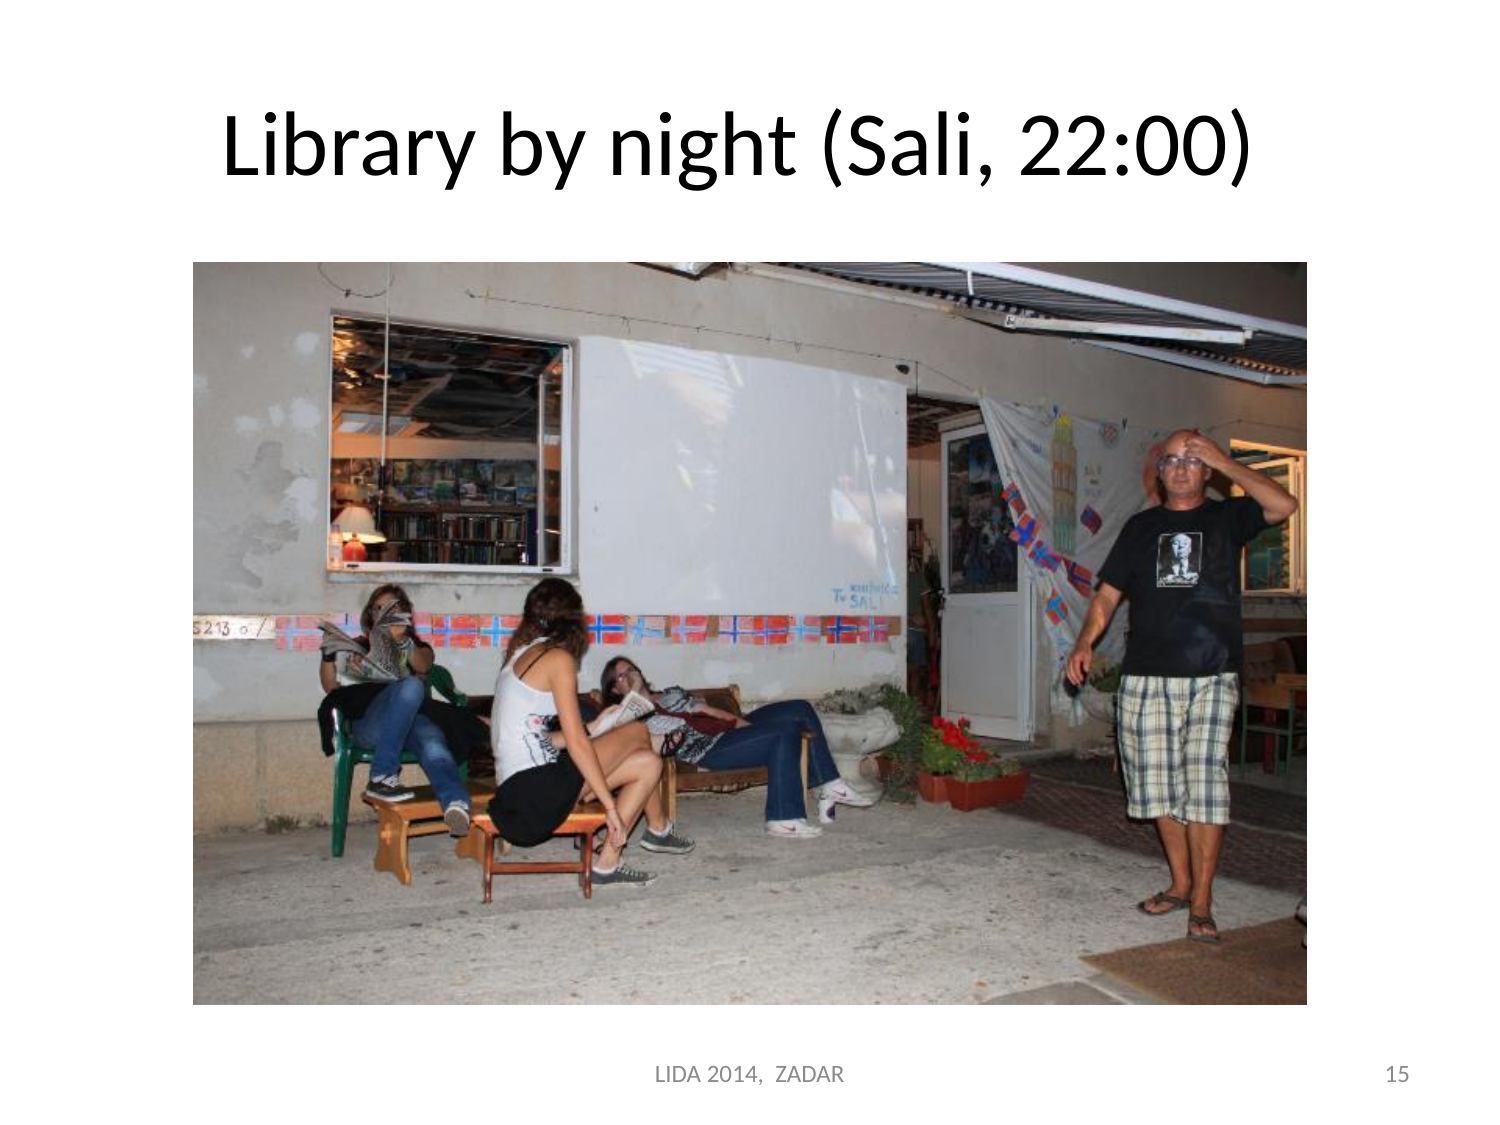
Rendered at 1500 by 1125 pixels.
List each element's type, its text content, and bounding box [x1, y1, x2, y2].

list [192, 262, 1307, 1006]
title Library by night (Sali, 22:00) [75, 45, 1425, 233]
slide_number 15 [1074, 1042, 1425, 1103]
footer LIDA 2014, ZADAR [512, 1042, 988, 1103]
